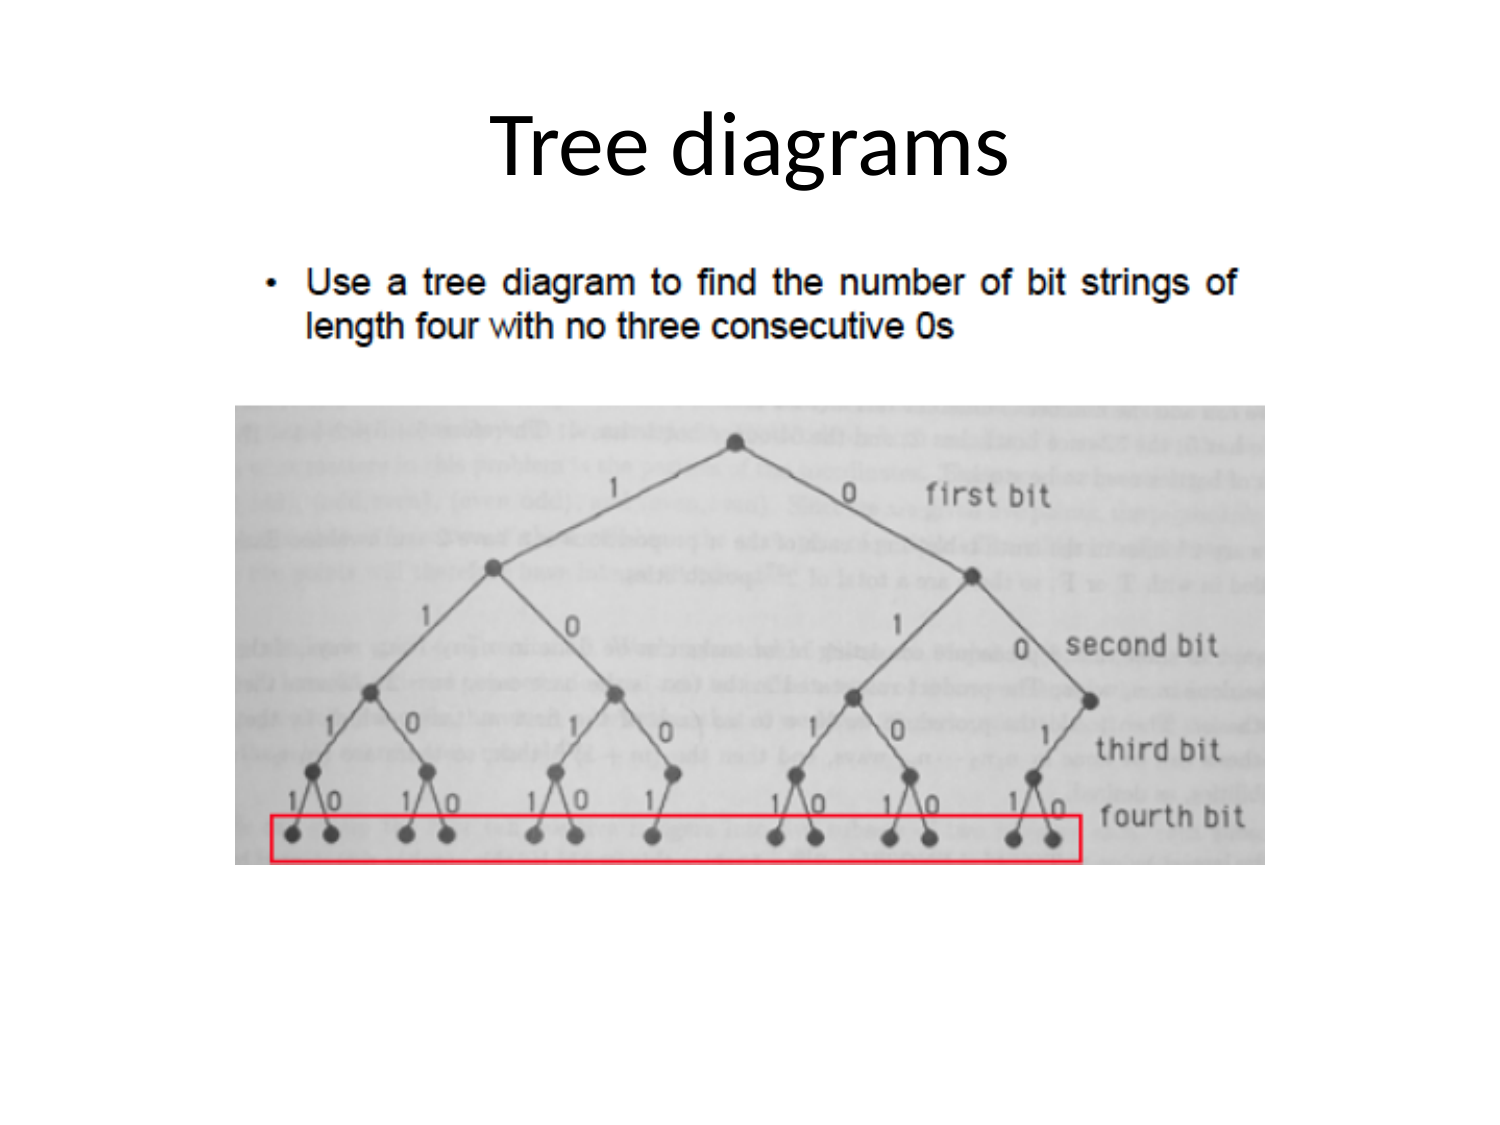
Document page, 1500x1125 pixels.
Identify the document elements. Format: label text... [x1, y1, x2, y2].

picture [235, 260, 1265, 865]
title Tree diagrams [75, 45, 1425, 233]
